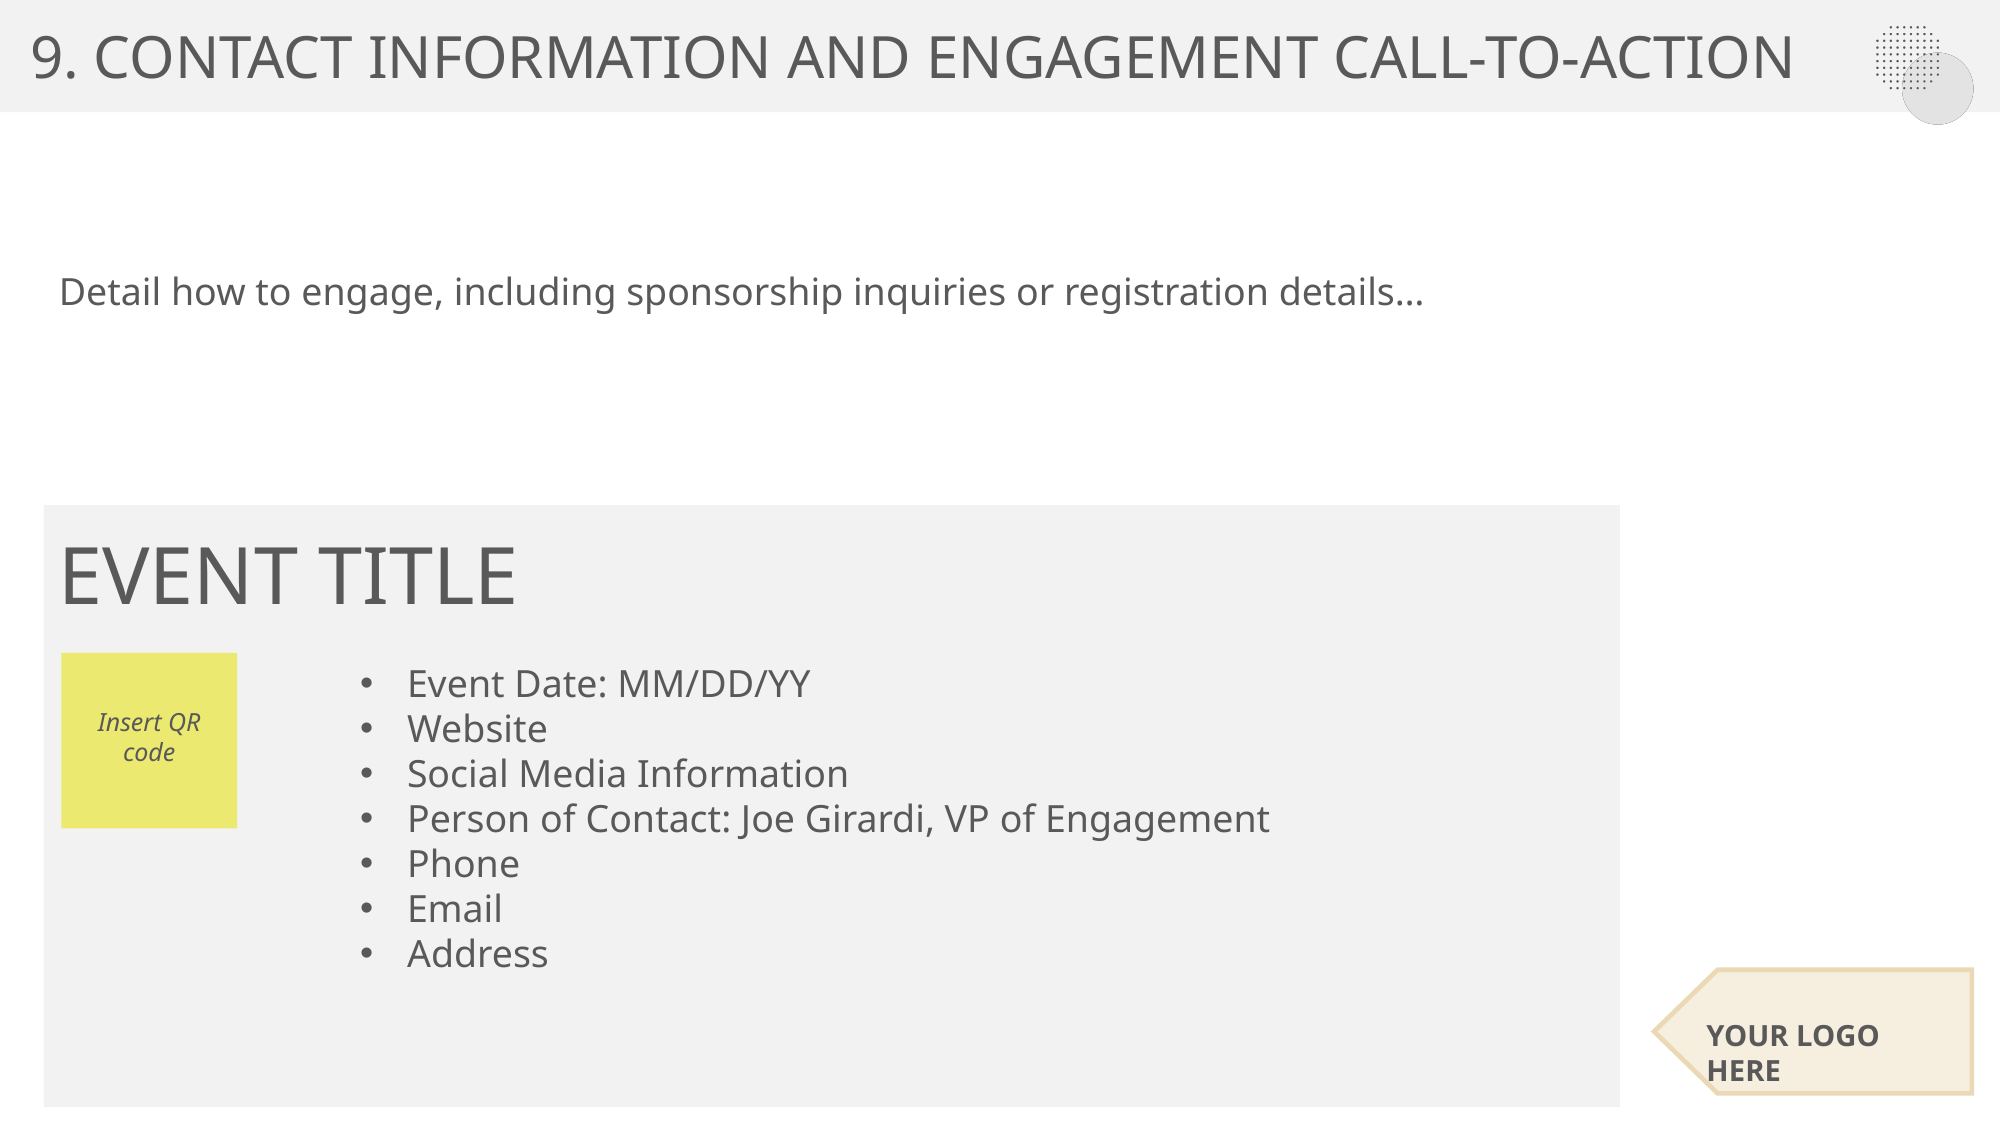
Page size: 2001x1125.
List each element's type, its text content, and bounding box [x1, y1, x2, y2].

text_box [1653, 969, 1972, 1094]
text_box EVENT TITLE [43, 517, 1256, 628]
text_box 9. CONTACT INFORMATION AND ENGAGEMENT CALL-TO-ACTION [15, 13, 1851, 98]
text_box Insert QR code [68, 699, 230, 774]
text_box [43, 504, 1621, 1108]
text_box Event Date: MM/DD/YY Website Social Media Information Person of Contact: Joe Girardi, VP of Engagement Phone Email Address [345, 652, 1371, 983]
text_box Detail how to engage, including sponsorship inquiries or registration details… [43, 260, 1506, 321]
text_box [0, 0, 2000, 113]
text_box [60, 652, 238, 830]
picture [1851, 1, 1994, 145]
